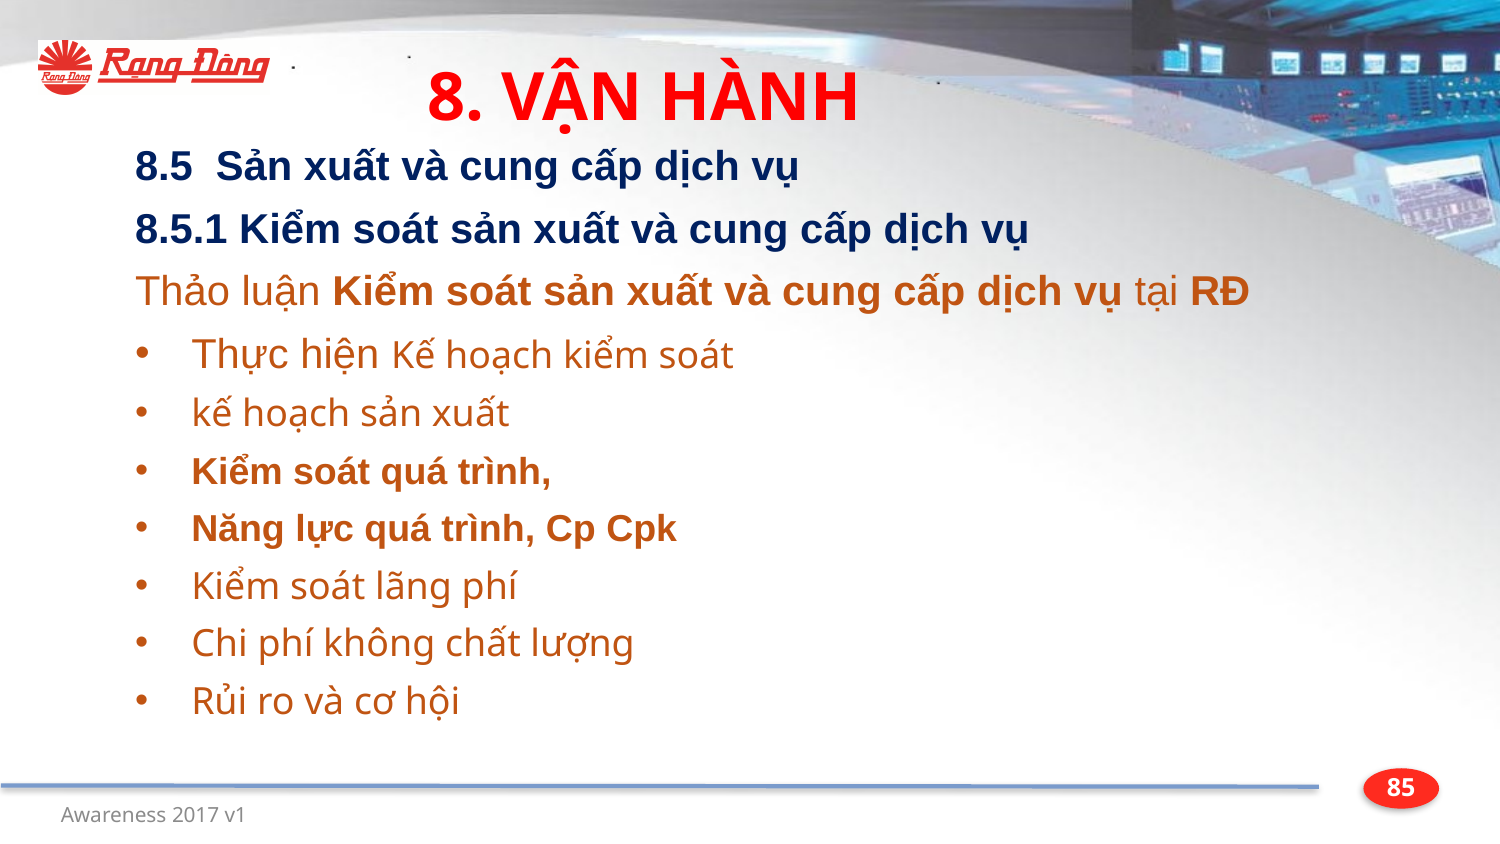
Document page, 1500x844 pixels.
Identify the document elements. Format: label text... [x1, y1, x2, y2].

text_box 8.5 Sản xuất và cung cấp dịch vụ 8.5.1 Kiểm soát sản xuất và cung cấp dịch vụ Thảo luận Kiểm soát sản xuất và cung cấp dịch vụ tại RĐ Thực hiện Kế hoạch kiểm soát kế hoạch sản xuất Kiểm soát quá trình, Năng lực quá trình, Cp Cpk Kiểm soát lãng phí Chi phí không chất lượng Rủi ro và cơ hội [120, 131, 1428, 730]
picture [0, 0, 1500, 844]
text_box 8. VẬN HÀNH [0, 46, 1316, 142]
